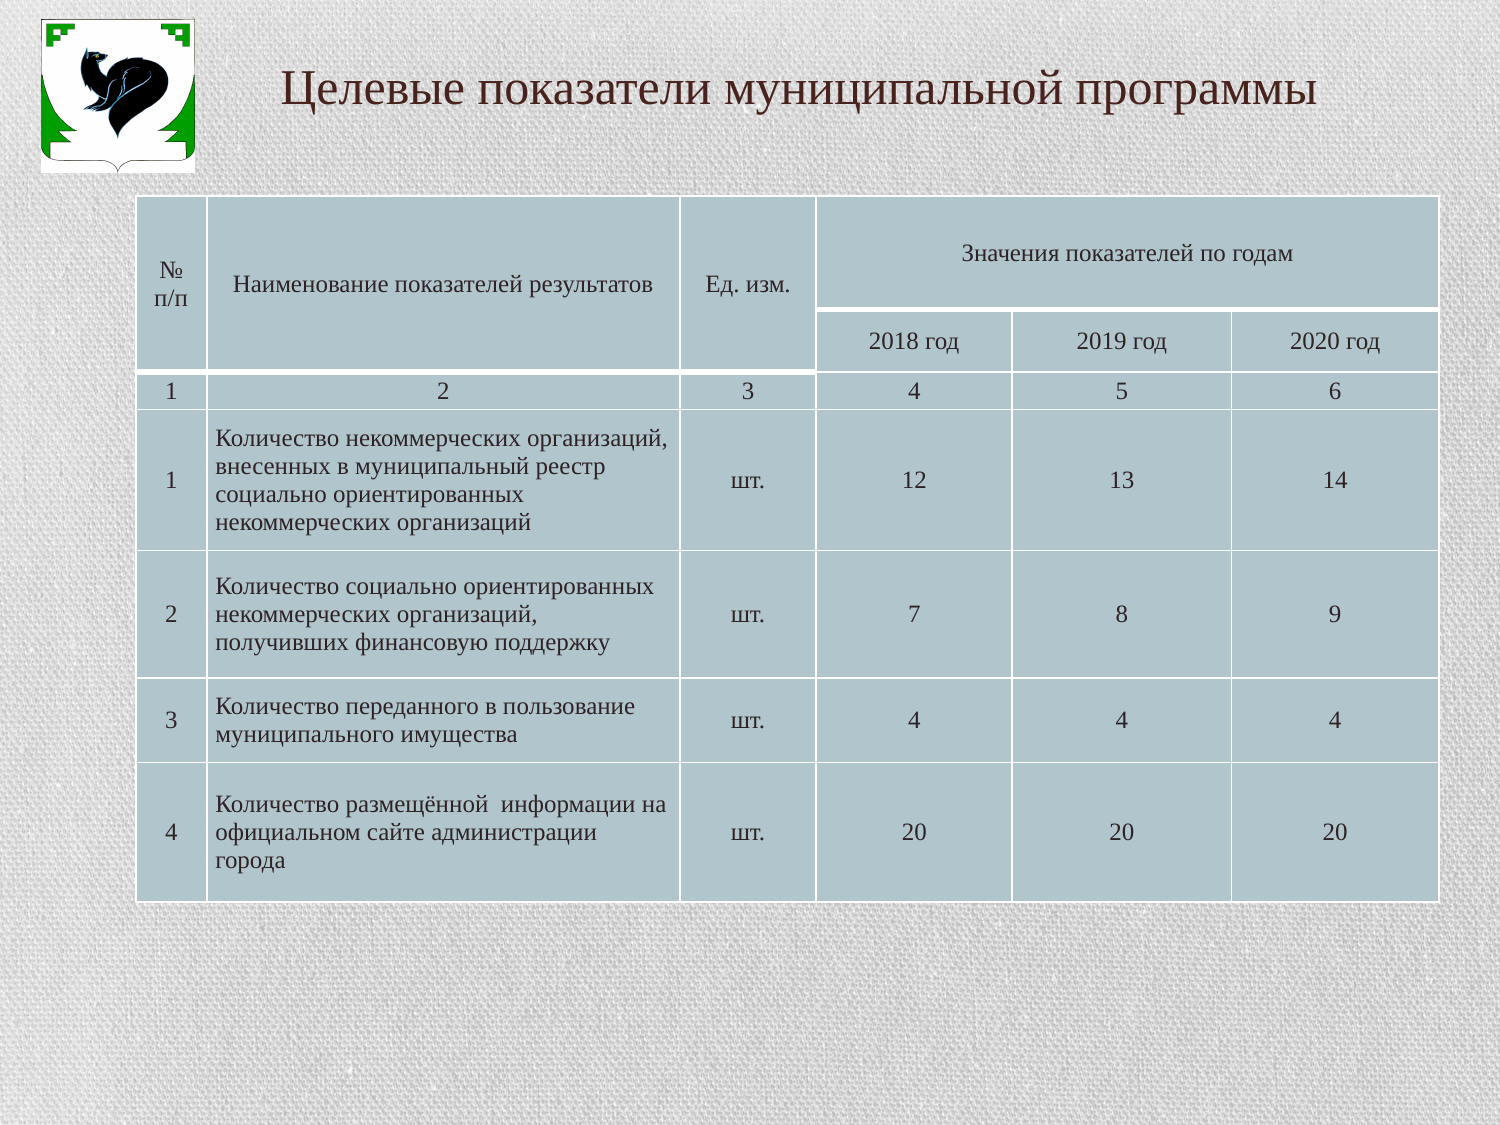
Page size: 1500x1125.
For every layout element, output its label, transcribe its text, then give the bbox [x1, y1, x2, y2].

table_cell 2018 год [817, 312, 1011, 371]
table_cell шт. [681, 763, 815, 901]
table_cell Количество переданного в пользование муниципального имущества [208, 679, 679, 762]
table_cell 4 [817, 679, 1011, 762]
table_cell 3 [137, 679, 206, 762]
table_cell 20 [1232, 763, 1438, 901]
table_cell 2020 год [1232, 312, 1438, 371]
table_header Значения показателей по годам [817, 197, 1438, 307]
table_cell 7 [817, 551, 1011, 677]
table_header Ед. изм. [681, 197, 815, 369]
table_cell Количество некоммерческих организаций, внесенных в муниципальный реестр социально ориентированных некоммерческих организаций [208, 410, 679, 550]
table_cell 4 [817, 373, 1011, 409]
table_cell 14 [1232, 410, 1438, 550]
table_cell шт. [681, 551, 815, 677]
table_cell 2019 год [1013, 312, 1231, 371]
table_cell 13 [1013, 410, 1231, 550]
table_header Наименование показателей результатов [208, 197, 679, 369]
table_cell 4 [1013, 679, 1231, 762]
table_cell 4 [137, 763, 206, 901]
table_cell 12 [817, 410, 1011, 550]
table_cell 9 [1232, 551, 1438, 677]
table_cell 4 [1232, 679, 1438, 762]
table_cell 20 [1013, 763, 1231, 901]
text_box Целевые показатели муниципальной программы [265, 47, 1500, 123]
table_cell 2 [137, 551, 206, 677]
table_cell шт. [681, 410, 815, 550]
picture [40, 18, 195, 173]
table_cell 1 [137, 375, 206, 409]
table_cell 2 [208, 375, 679, 409]
table_cell 1 [137, 410, 206, 550]
table_cell Количество размещённой информации на официальном сайте администрации города [208, 763, 679, 901]
table_cell шт. [681, 679, 815, 762]
table_cell 5 [1013, 373, 1231, 409]
table_cell 20 [817, 763, 1011, 901]
table_cell 8 [1013, 551, 1231, 677]
table_header № п/п [137, 197, 206, 369]
table_cell 3 [681, 375, 815, 409]
table_cell 6 [1232, 373, 1438, 409]
table_cell Количество социально ориентированных некоммерческих организаций, получивших финансовую поддержку [208, 551, 679, 677]
